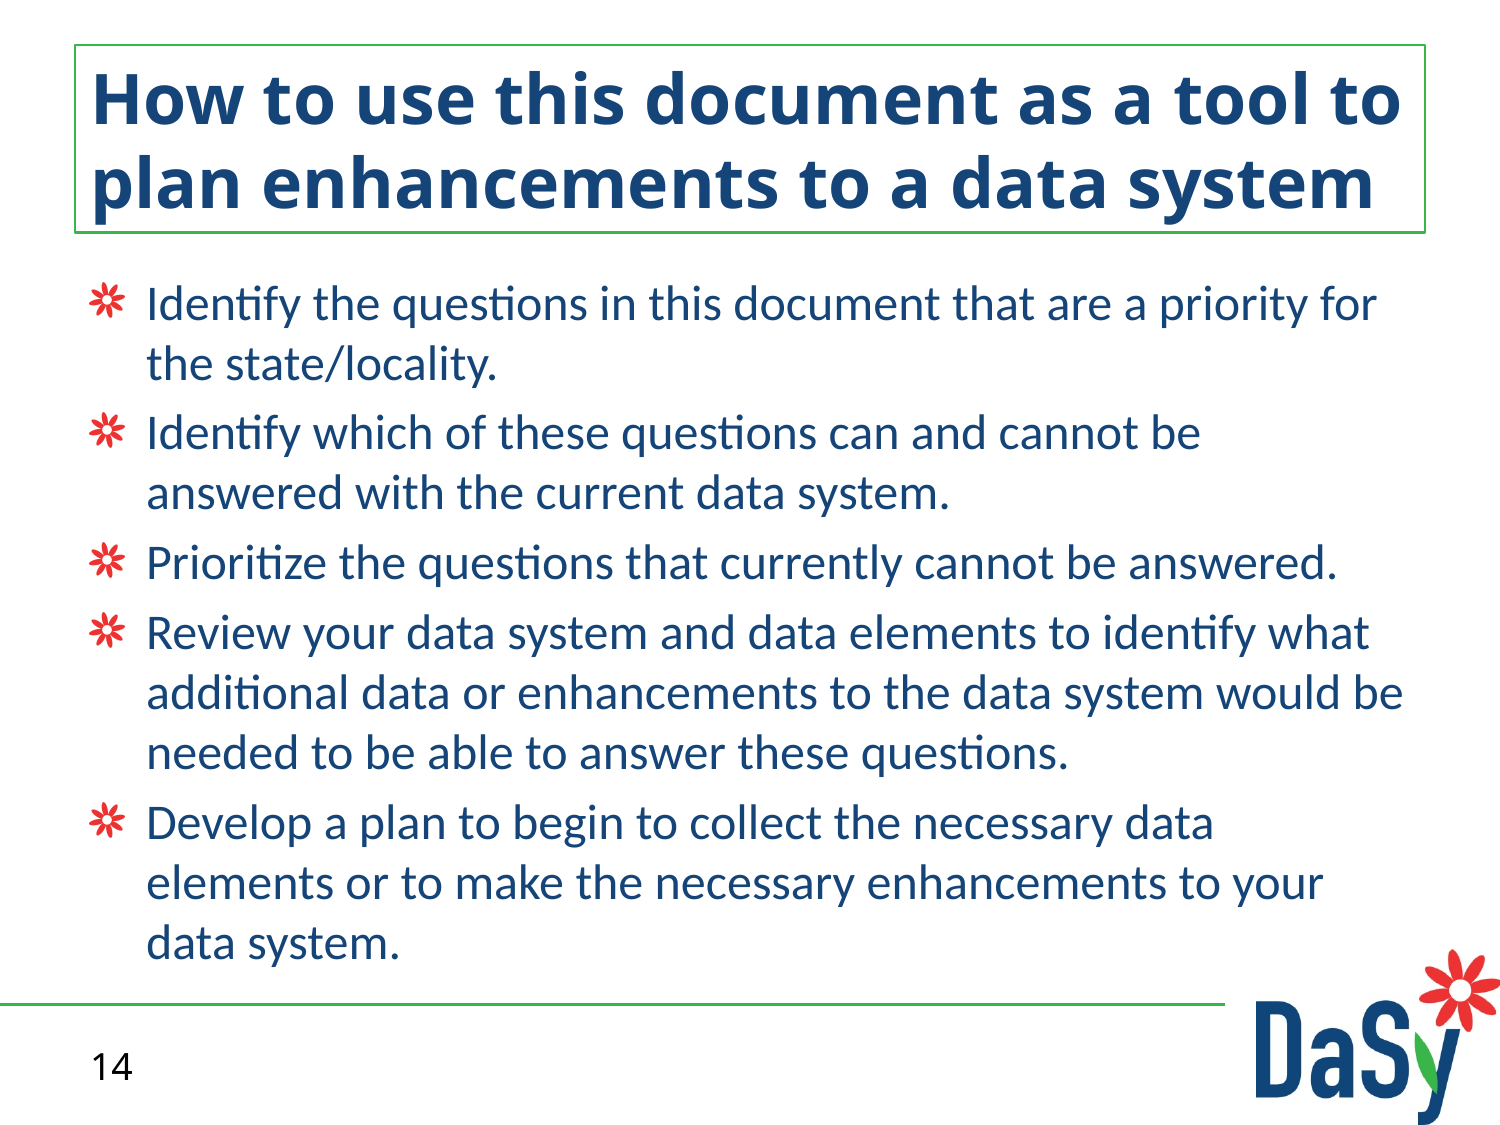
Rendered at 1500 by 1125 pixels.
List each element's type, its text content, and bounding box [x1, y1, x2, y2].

list Identify the questions in this document that are a priority for the state/locality. Identify which of these questions can and cannot be answered with the current data system. Prioritize the questions that currently cannot be answered. Review your data system and data elements to identify what additional data or enhancements to the data system would be needed to be able to answer these questions. Develop a plan to begin to collect the necessary data elements or to make the necessary enhancements to your data system. [75, 262, 1425, 988]
picture [89, 802, 125, 838]
slide_number 14 [75, 1038, 425, 1098]
picture [89, 612, 125, 648]
picture [89, 412, 125, 448]
title How to use this document as a tool to plan enhancements to a data system [74, 44, 1426, 234]
picture [89, 542, 125, 578]
picture [89, 282, 125, 318]
picture [1256, 949, 1500, 1125]
